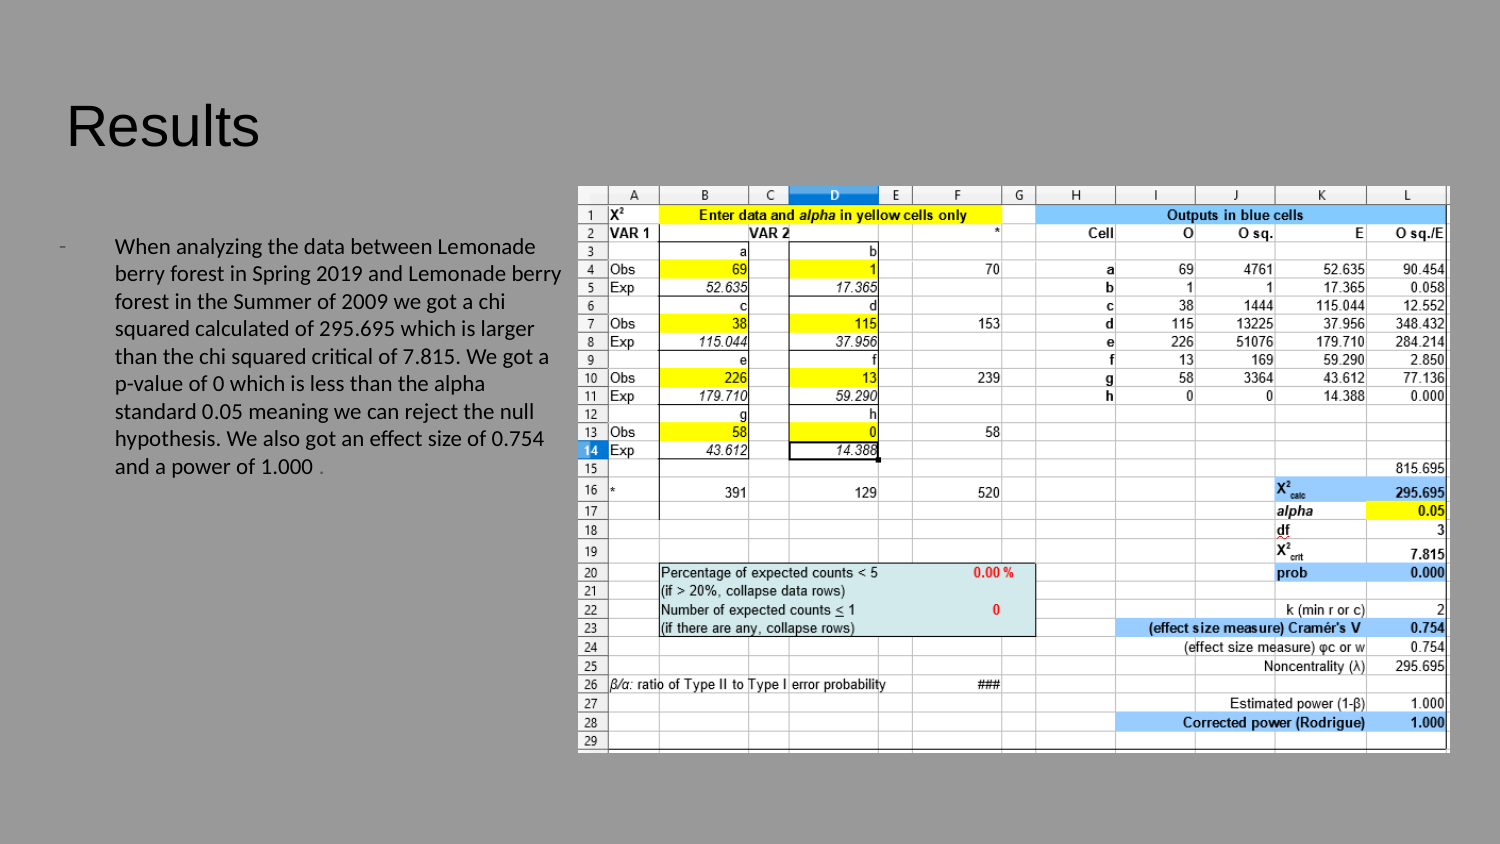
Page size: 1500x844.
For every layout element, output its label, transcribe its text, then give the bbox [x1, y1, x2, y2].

list When analyzing the data between Lemonade berry forest in Spring 2019 and Lemonade berry forest in the Summer of 2009 we got a chi squared calculated of 295.695 which is larger than the chi squared critical of 7.815. We got a p-value of 0 which is less than the alpha standard 0.05 meaning we can reject the null hypothesis. We also got an effect size of 0.754 and a power of 1.000 . [24, 189, 574, 750]
picture [578, 185, 1451, 753]
title Results [51, 72, 1449, 167]
